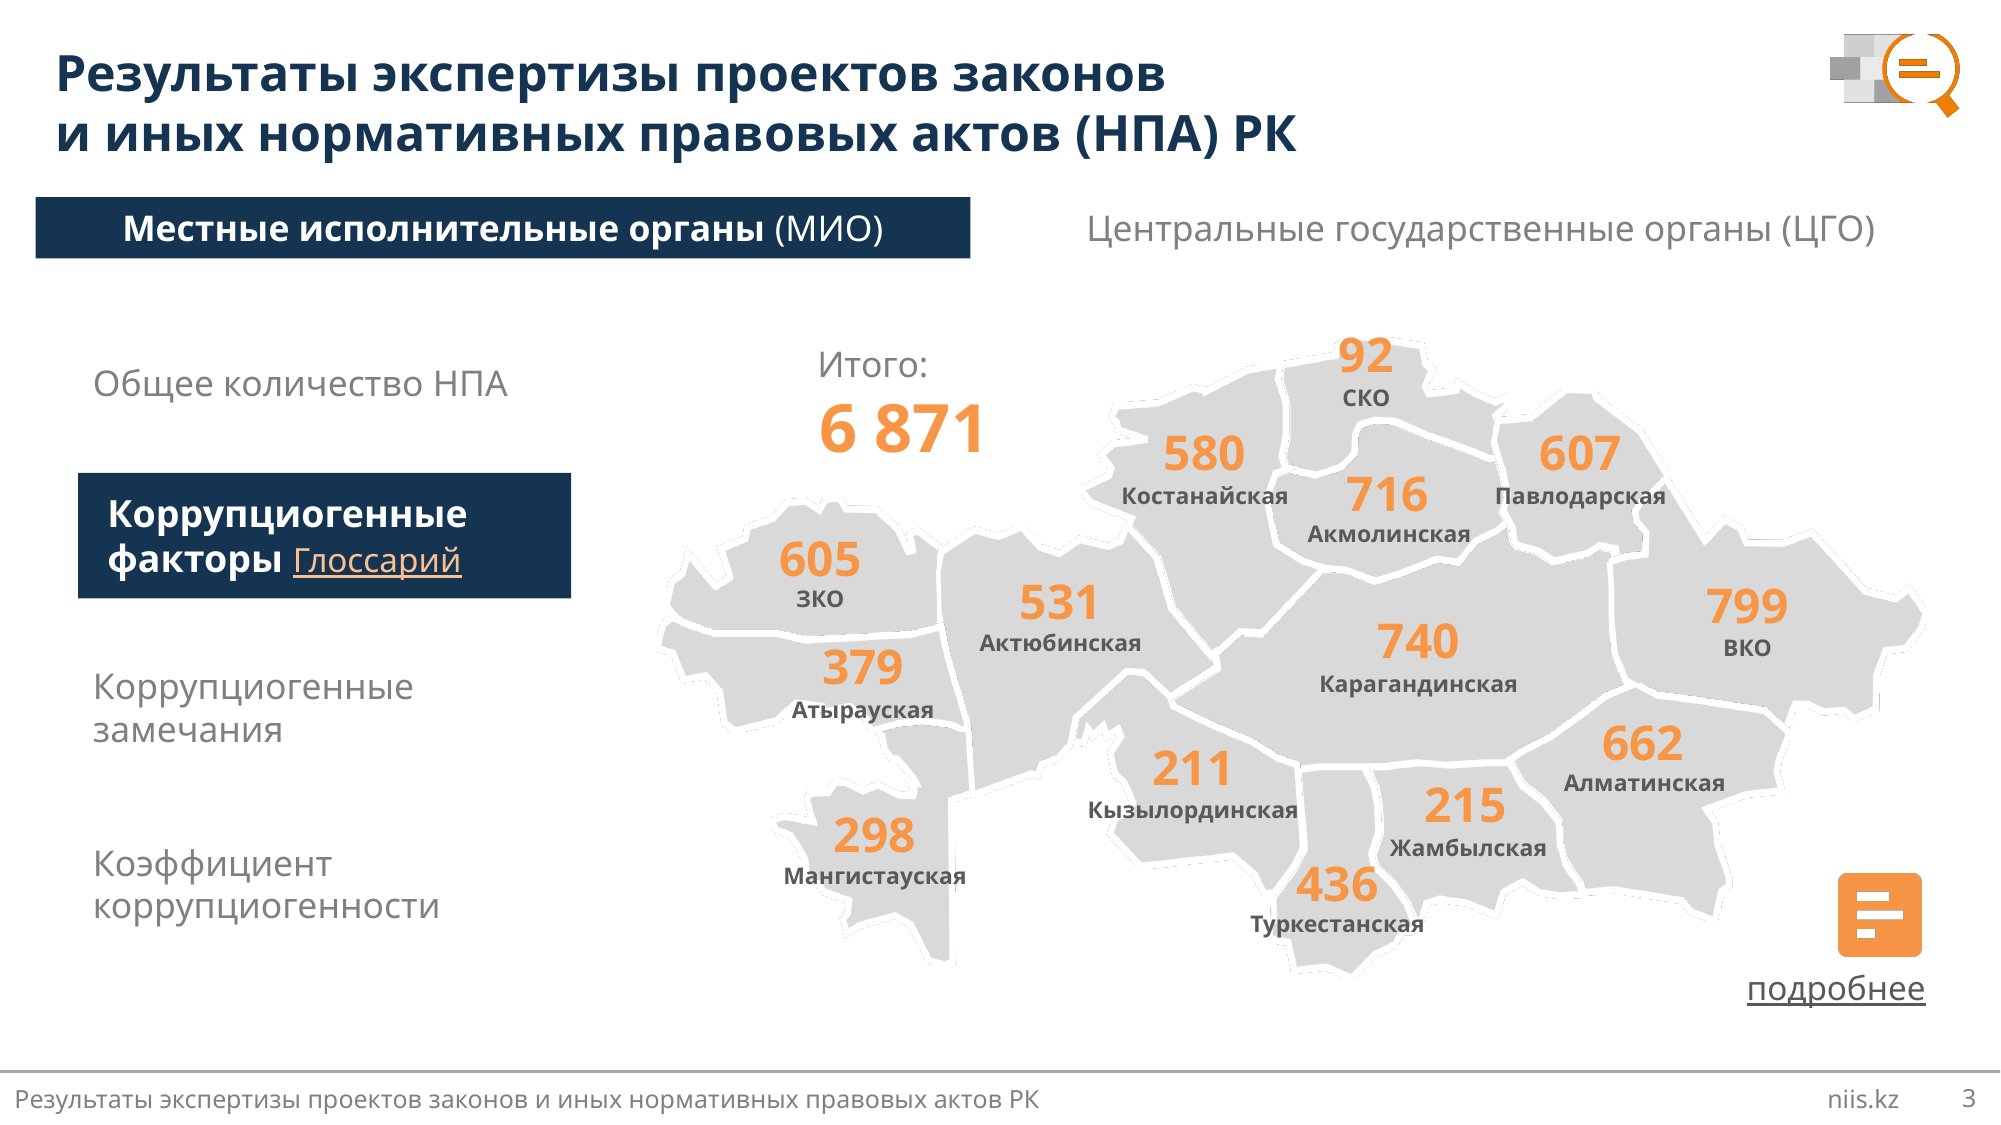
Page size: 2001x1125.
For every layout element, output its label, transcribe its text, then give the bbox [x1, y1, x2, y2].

picture [1830, 34, 1960, 119]
text_box Центральные государственные органы (ЦГО) [1013, 197, 1949, 259]
text_box Коррупциогенные факторы Глоссарий [78, 472, 572, 599]
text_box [656, 336, 1719, 978]
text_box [1809, 336, 1926, 873]
text_box Коэффициент коррупциогенности [78, 833, 591, 933]
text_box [1719, 873, 1954, 1016]
text_box Местные исполнительные органы (МИО) [35, 197, 971, 259]
title Результаты экспертизы проектов законов и иных нормативных правовых актов (НПА) РК [40, 42, 1820, 160]
text_box Коррупциогенные замечания [78, 657, 521, 758]
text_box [765, 920, 1719, 945]
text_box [759, 317, 1809, 920]
text_box Общее количество НПА [78, 353, 655, 411]
slide_number 3 [1908, 1080, 1992, 1120]
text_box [802, 332, 1007, 474]
